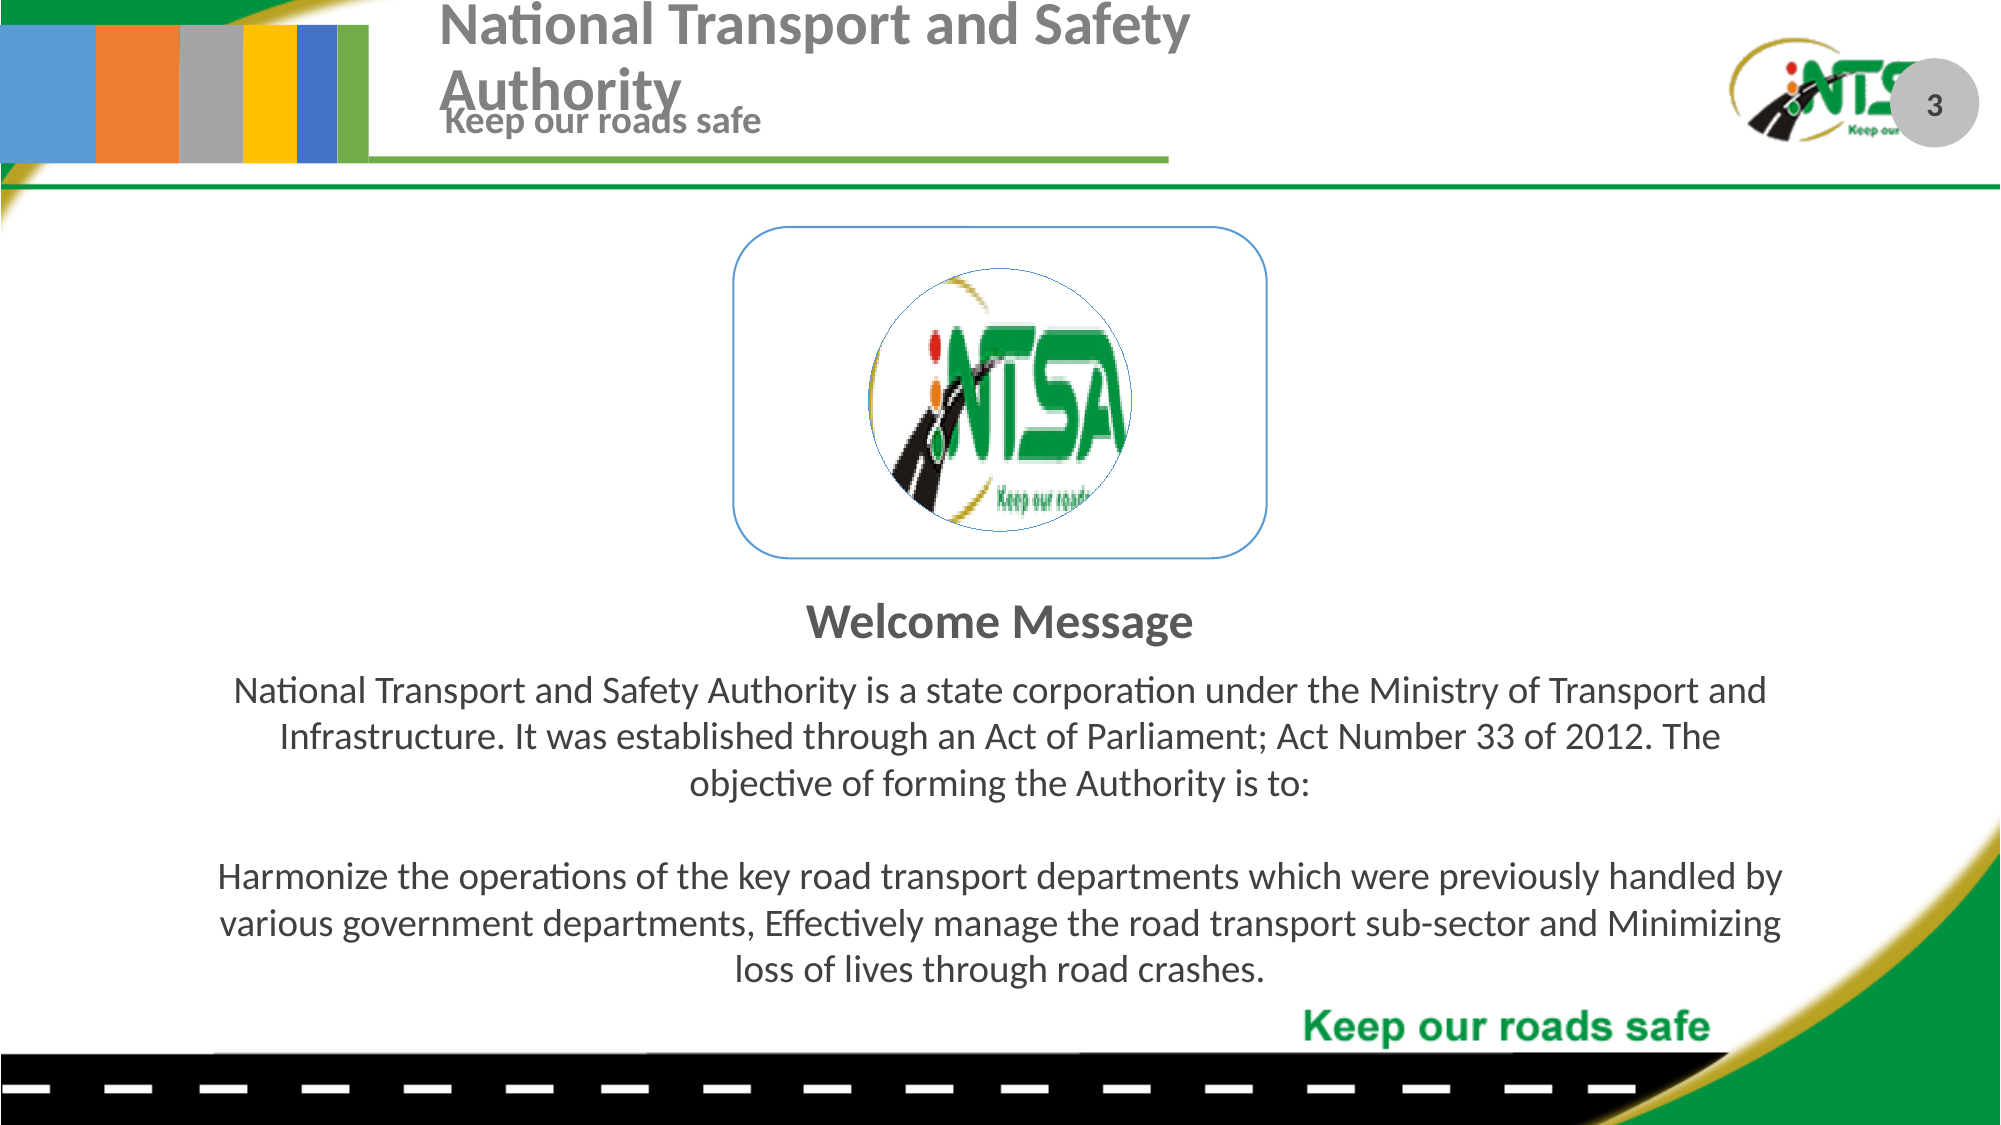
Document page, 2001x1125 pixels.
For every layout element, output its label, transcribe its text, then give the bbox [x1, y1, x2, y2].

list Keep our roads safe [444, 99, 1014, 143]
text_box National Transport and Safety Authority is a state corporation under the Ministry of Transport and Infrastructure. It was established through an Act of Parliament; Act Number 33 of 2012. The objective of forming the Authority is to: Harmonize the operations of the key road transport departments which were previously handled by various government departments, Effectively manage the road transport sub-sector and Minimizing loss of lives through road crashes. [195, 656, 1805, 1078]
picture [1, 0, 2000, 1125]
text_box Welcome Message [790, 581, 1209, 656]
title National Transport and Safety Authority [439, 23, 1412, 92]
